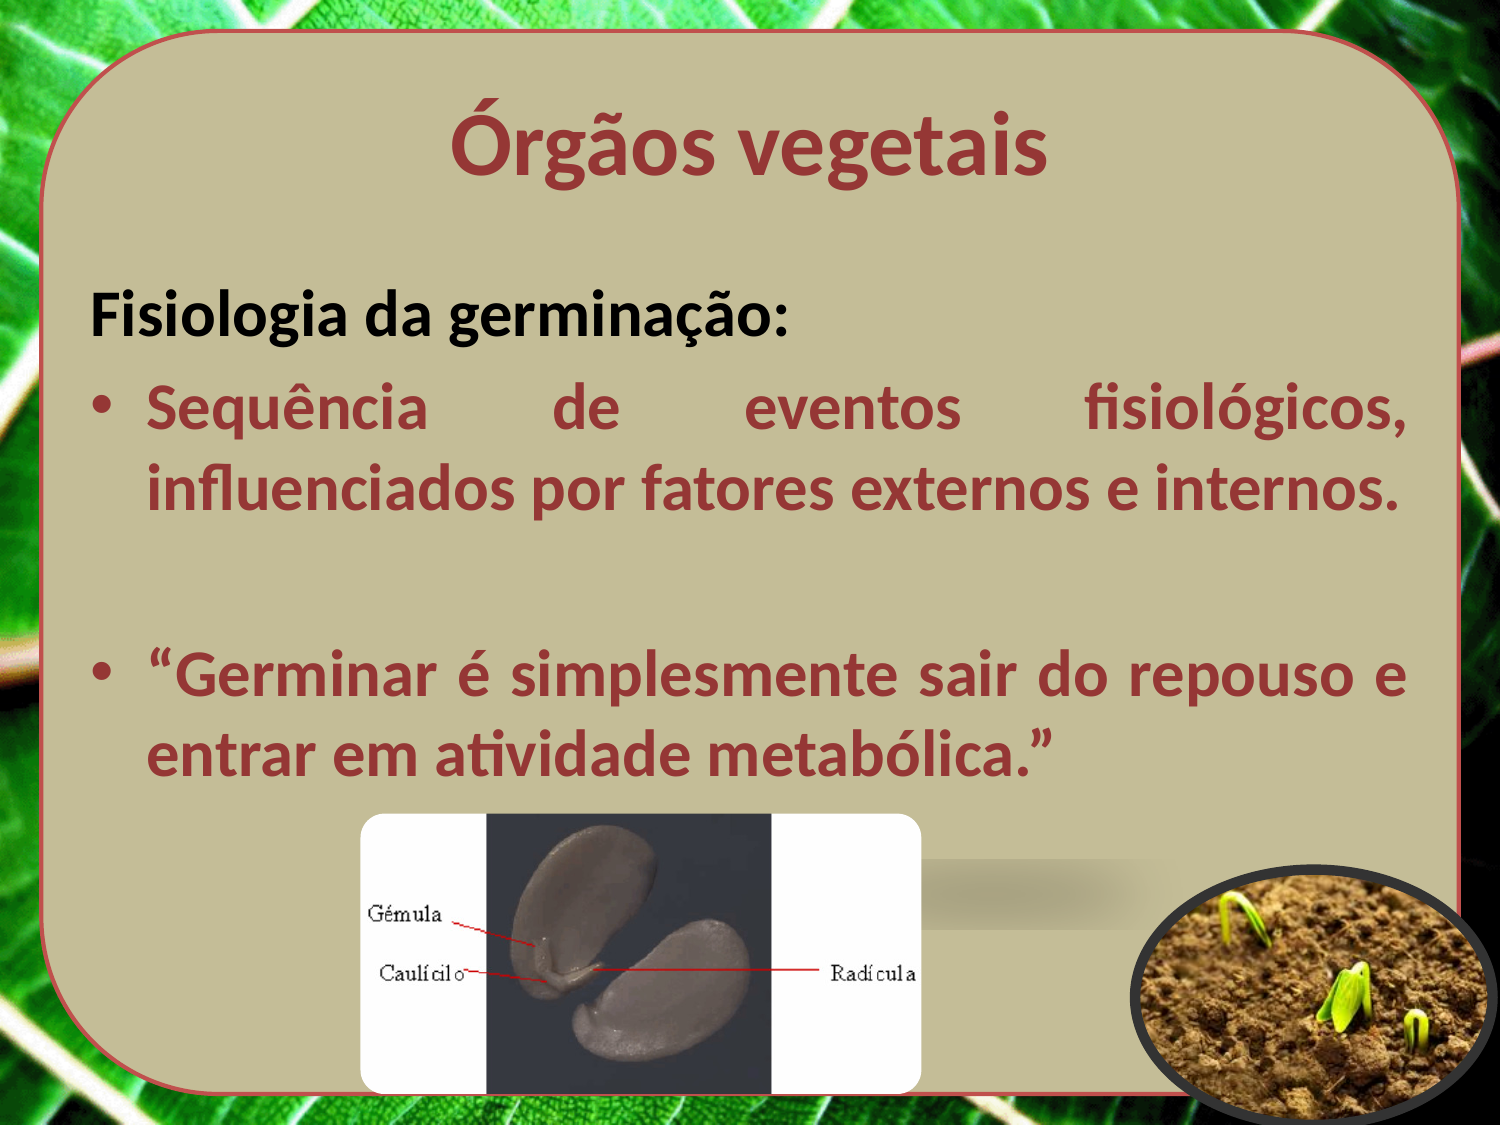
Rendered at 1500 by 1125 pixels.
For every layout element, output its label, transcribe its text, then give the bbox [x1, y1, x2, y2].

text_box [143, 28, 1357, 45]
picture [0, 0, 1500, 1125]
title Órgãos vegetais [75, 45, 1425, 233]
text_box [39, 100, 1461, 1097]
list Fisiologia da germinação: Sequência de eventos fisiológicos, influenciados por fatores externos e internos. “Germinar é simplesmente sair do repouso e entrar em atividade metabólica.” [75, 262, 1425, 1005]
